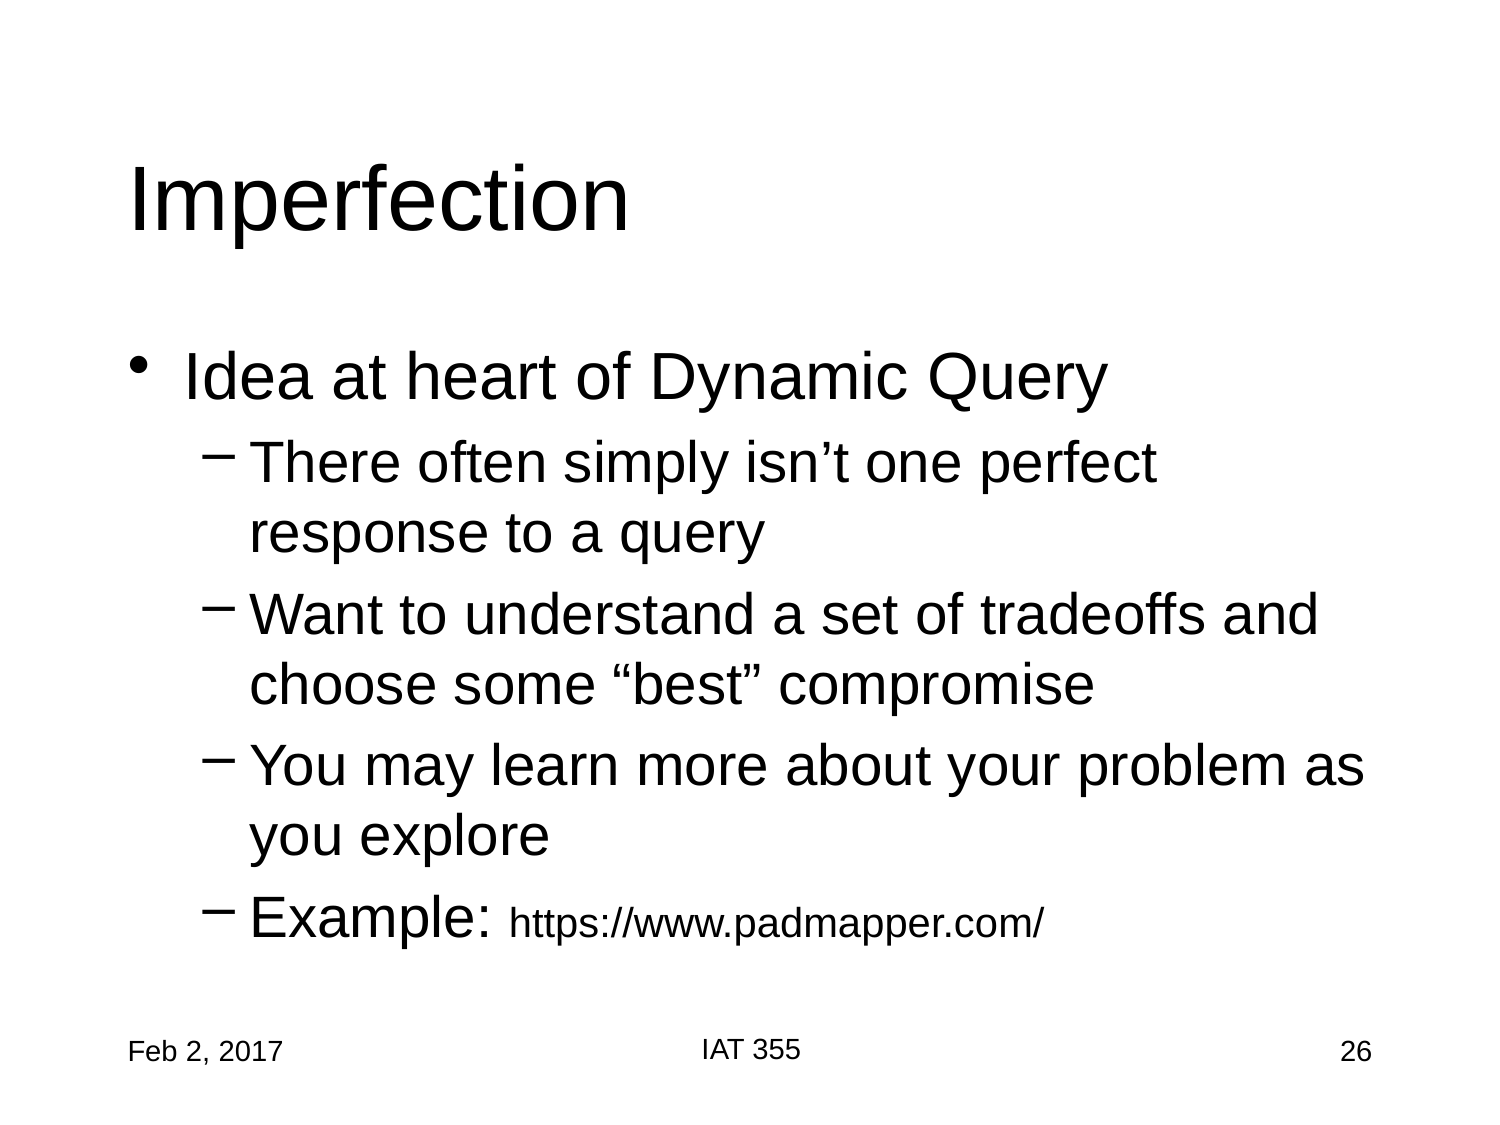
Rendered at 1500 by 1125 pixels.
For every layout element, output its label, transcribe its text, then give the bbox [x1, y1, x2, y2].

title Imperfection [112, 99, 1388, 288]
slide_number 26 [1074, 1024, 1388, 1101]
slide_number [112, 1024, 426, 1101]
footer IAT 355 [513, 1022, 989, 1099]
list Idea at heart of Dynamic Query There often simply isn’t one perfect response to a query Want to understand a set of tradeoffs and choose some “best” compromise You may learn more about your problem as you explore Example: https://www.padmapper.com/ [112, 324, 1388, 1001]
